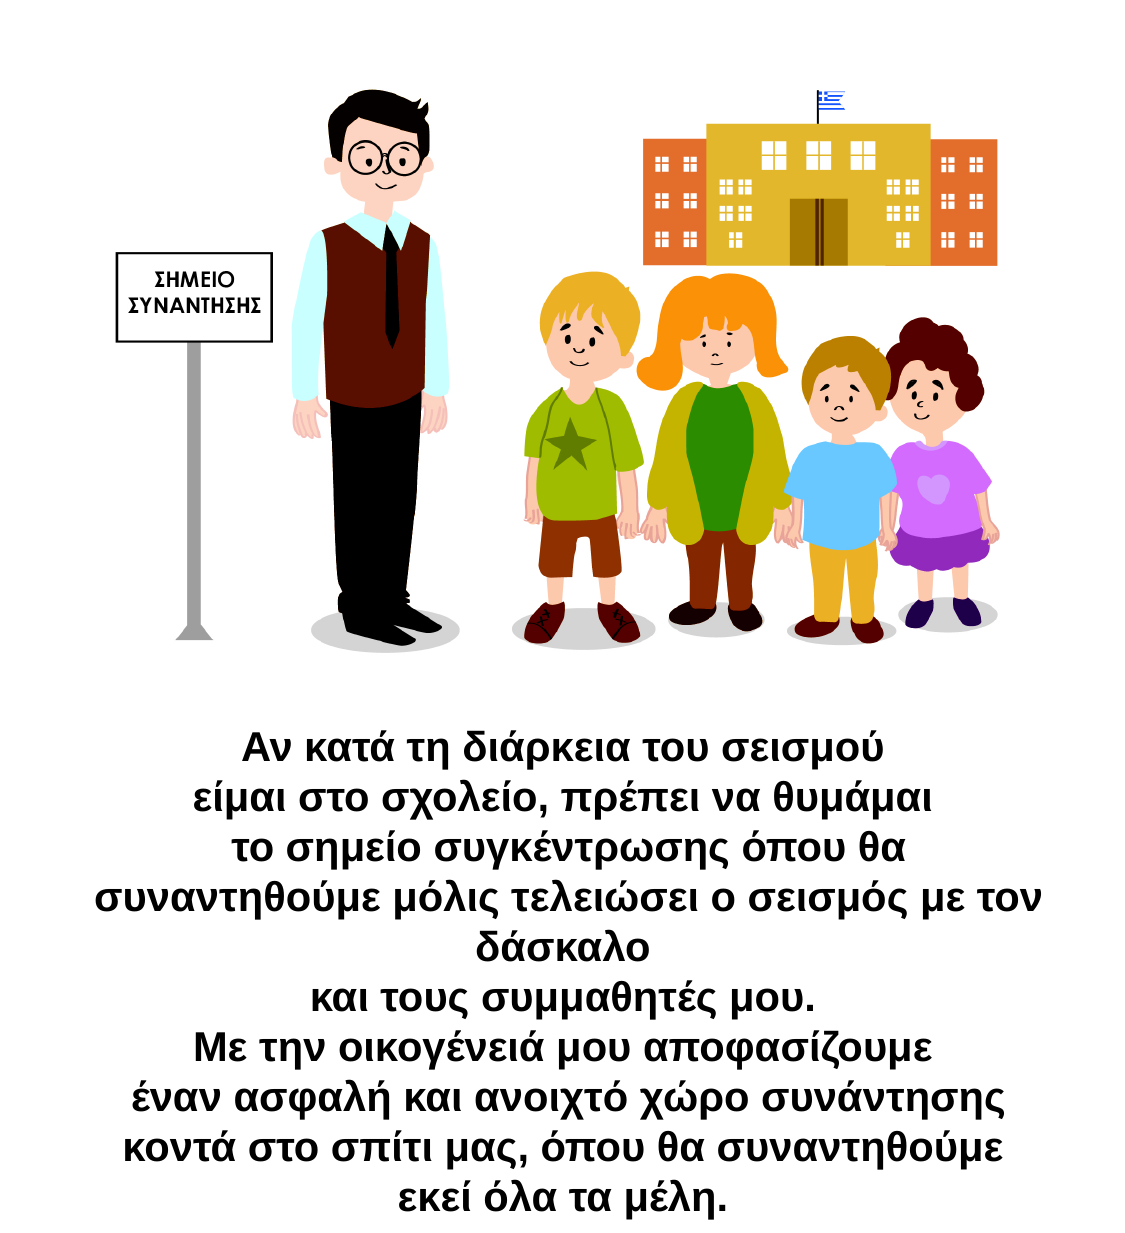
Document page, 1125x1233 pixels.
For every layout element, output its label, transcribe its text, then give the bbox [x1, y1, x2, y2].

list Αν κατά τη διάρκεια του σεισμού είμαι στο σχολείο, πρέπει να θυμάμαι το σημείο συγκέντρωσης όπου θα συναντηθούμε μόλις τελειώσει ο σεισμός με τον δάσκαλο και τους συμμαθητές μου. Με την οικογένειά μου αποφασίζουμε έναν ασφαλή και ανοιχτό χώρο συνάντησης κοντά στο σπίτι μας, όπου θα συναντηθούμε εκεί όλα τα μέλη. [67, 711, 1070, 1058]
picture [106, 83, 1031, 712]
